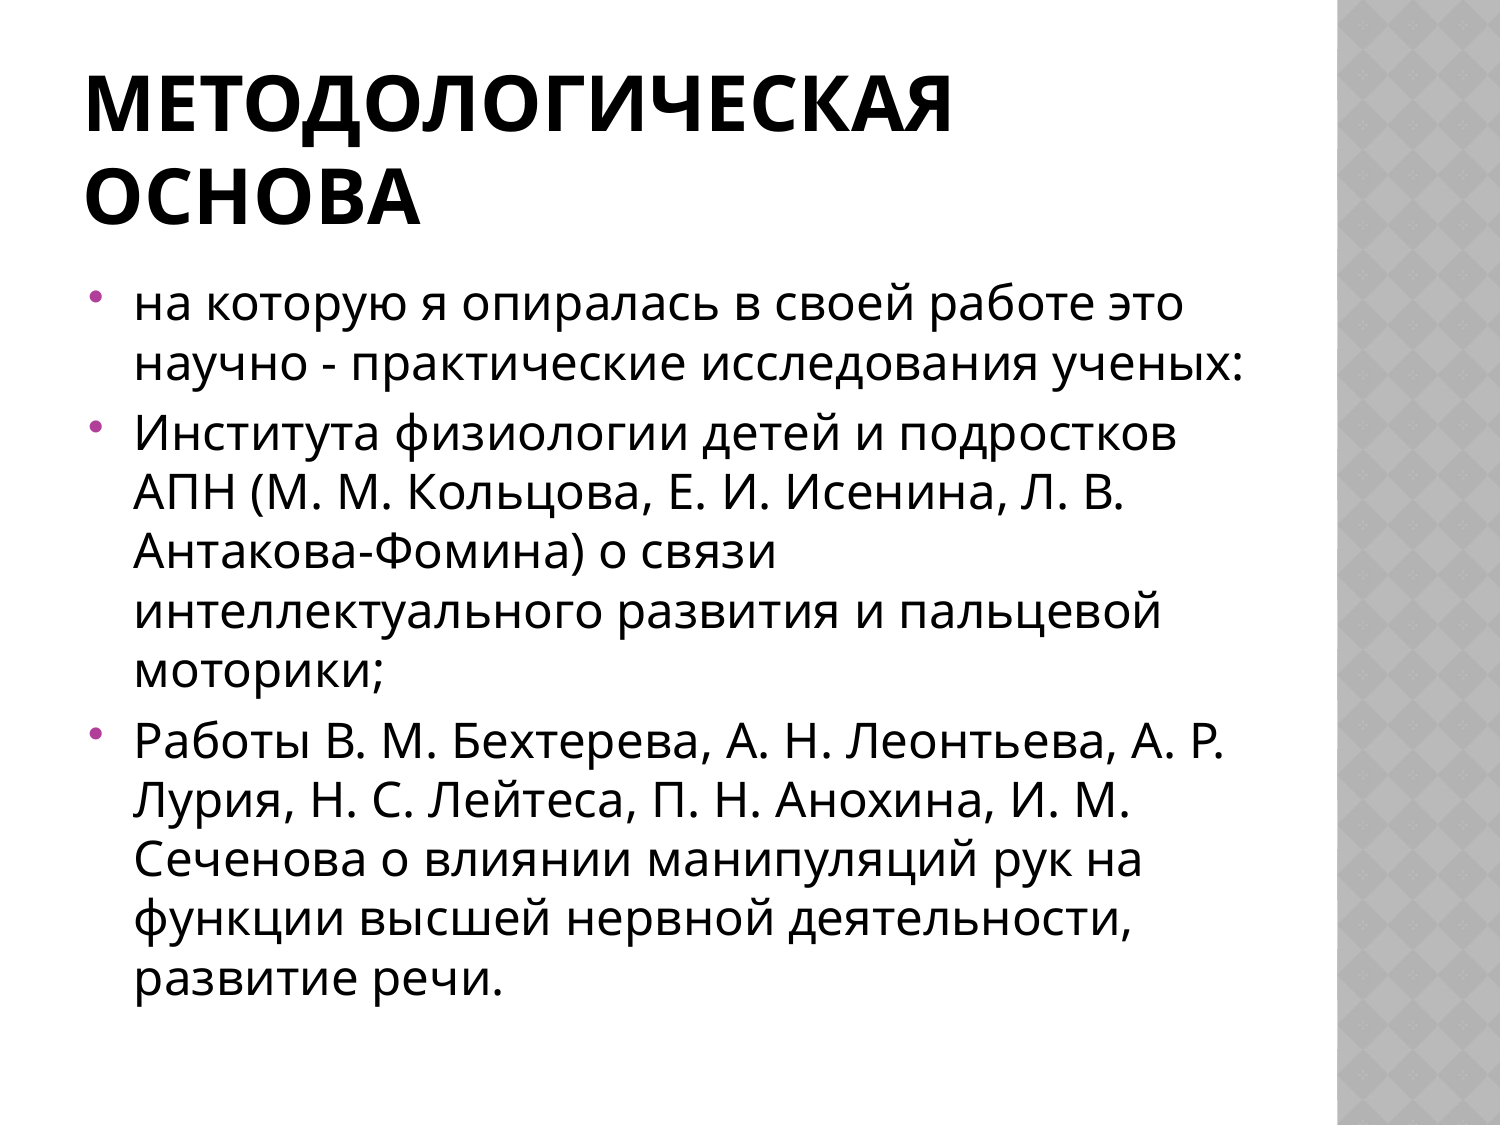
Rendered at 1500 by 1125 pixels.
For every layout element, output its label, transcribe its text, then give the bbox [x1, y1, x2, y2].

list на которую я опиралась в своей работе это научно - практические исследования ученых: Института физиологии детей и подростков АПН (М. М. Кольцова, Е. И. Исенина, Л. В. Антакова-Фомина) о связи интеллектуального развития и пальцевой моторики; Работы В. М. Бехтерева, А. Н. Леонтьева, А. Р. Лурия, Н. С. Лейтеса, П. Н. Анохина, И. М. Сеченова о влиянии манипуляций рук на функции высшей нервной деятельности, развитие речи. [75, 264, 1263, 1059]
title Методологическая основа [75, 52, 1263, 240]
